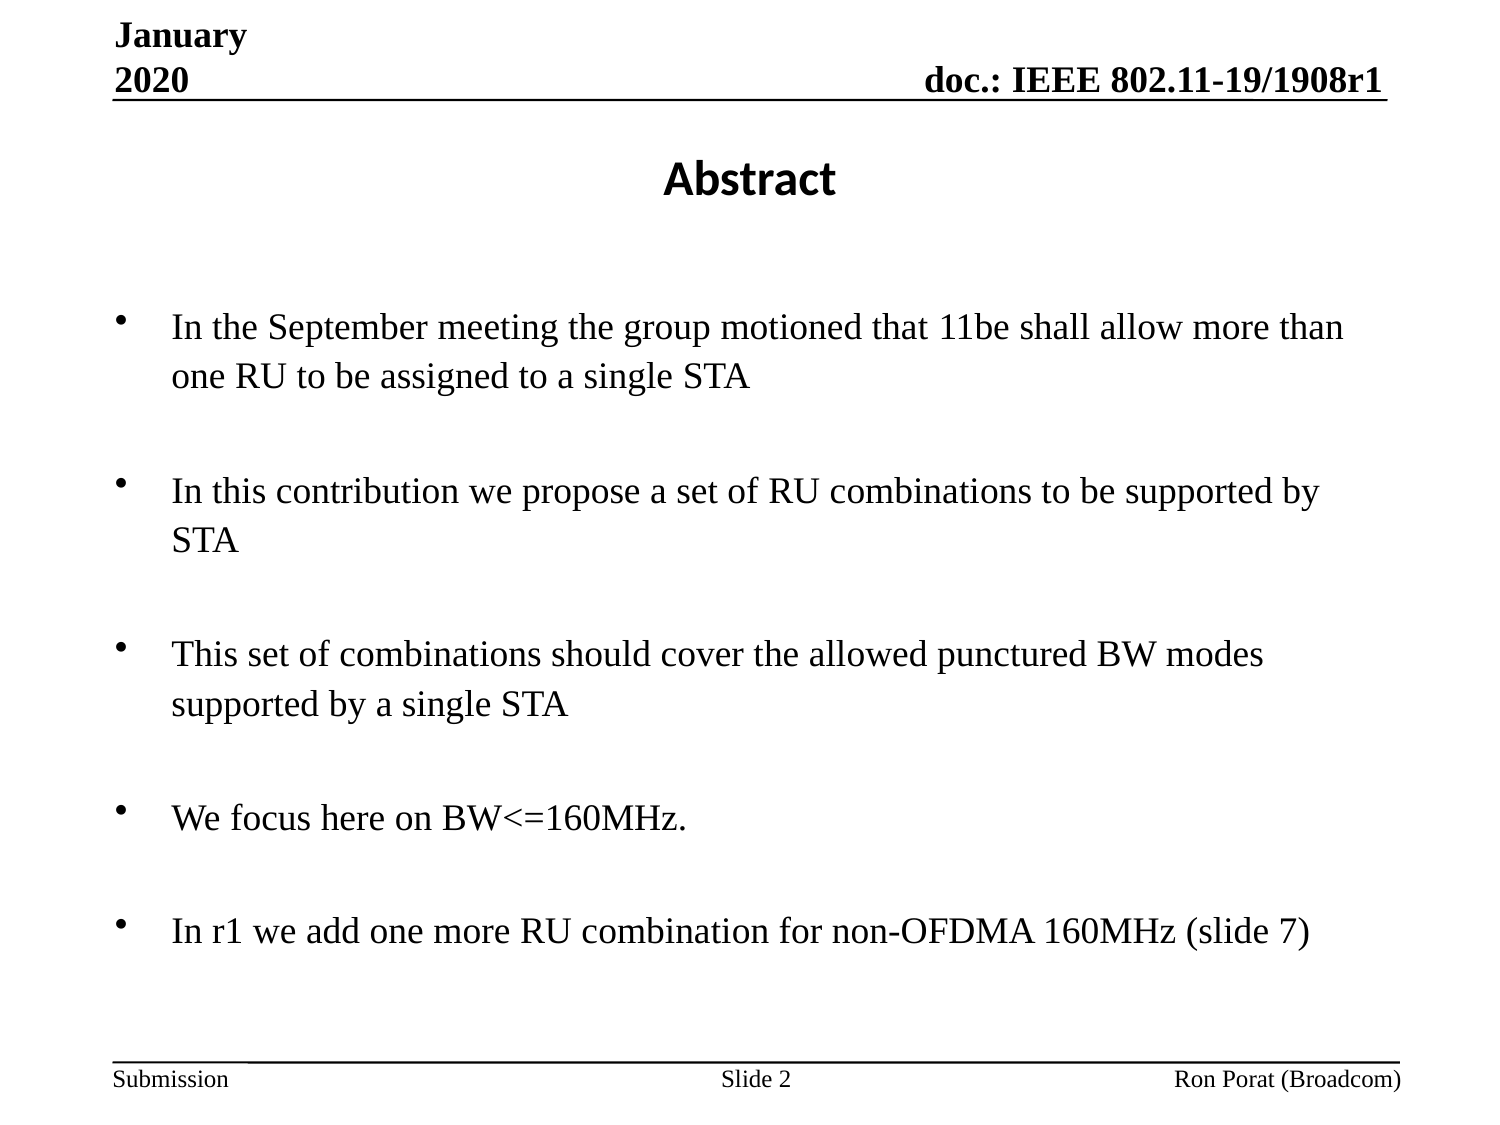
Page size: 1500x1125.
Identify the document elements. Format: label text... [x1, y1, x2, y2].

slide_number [114, 54, 270, 101]
list In the September meeting the group motioned that 11be shall allow more than one RU to be assigned to a single STA In this contribution we propose a set of RU combinations to be supported by STA This set of combinations should cover the allowed punctured BW modes supported by a single STA We focus here on BW<=160MHz. In r1 we add one more RU combination for non-OFDMA 160MHz (slide 7) [99, 237, 1401, 1013]
footer Ron Porat (Broadcom) [1135, 1061, 1402, 1093]
title Abstract [112, 112, 1388, 237]
slide_number Slide 2 [712, 1061, 800, 1093]
